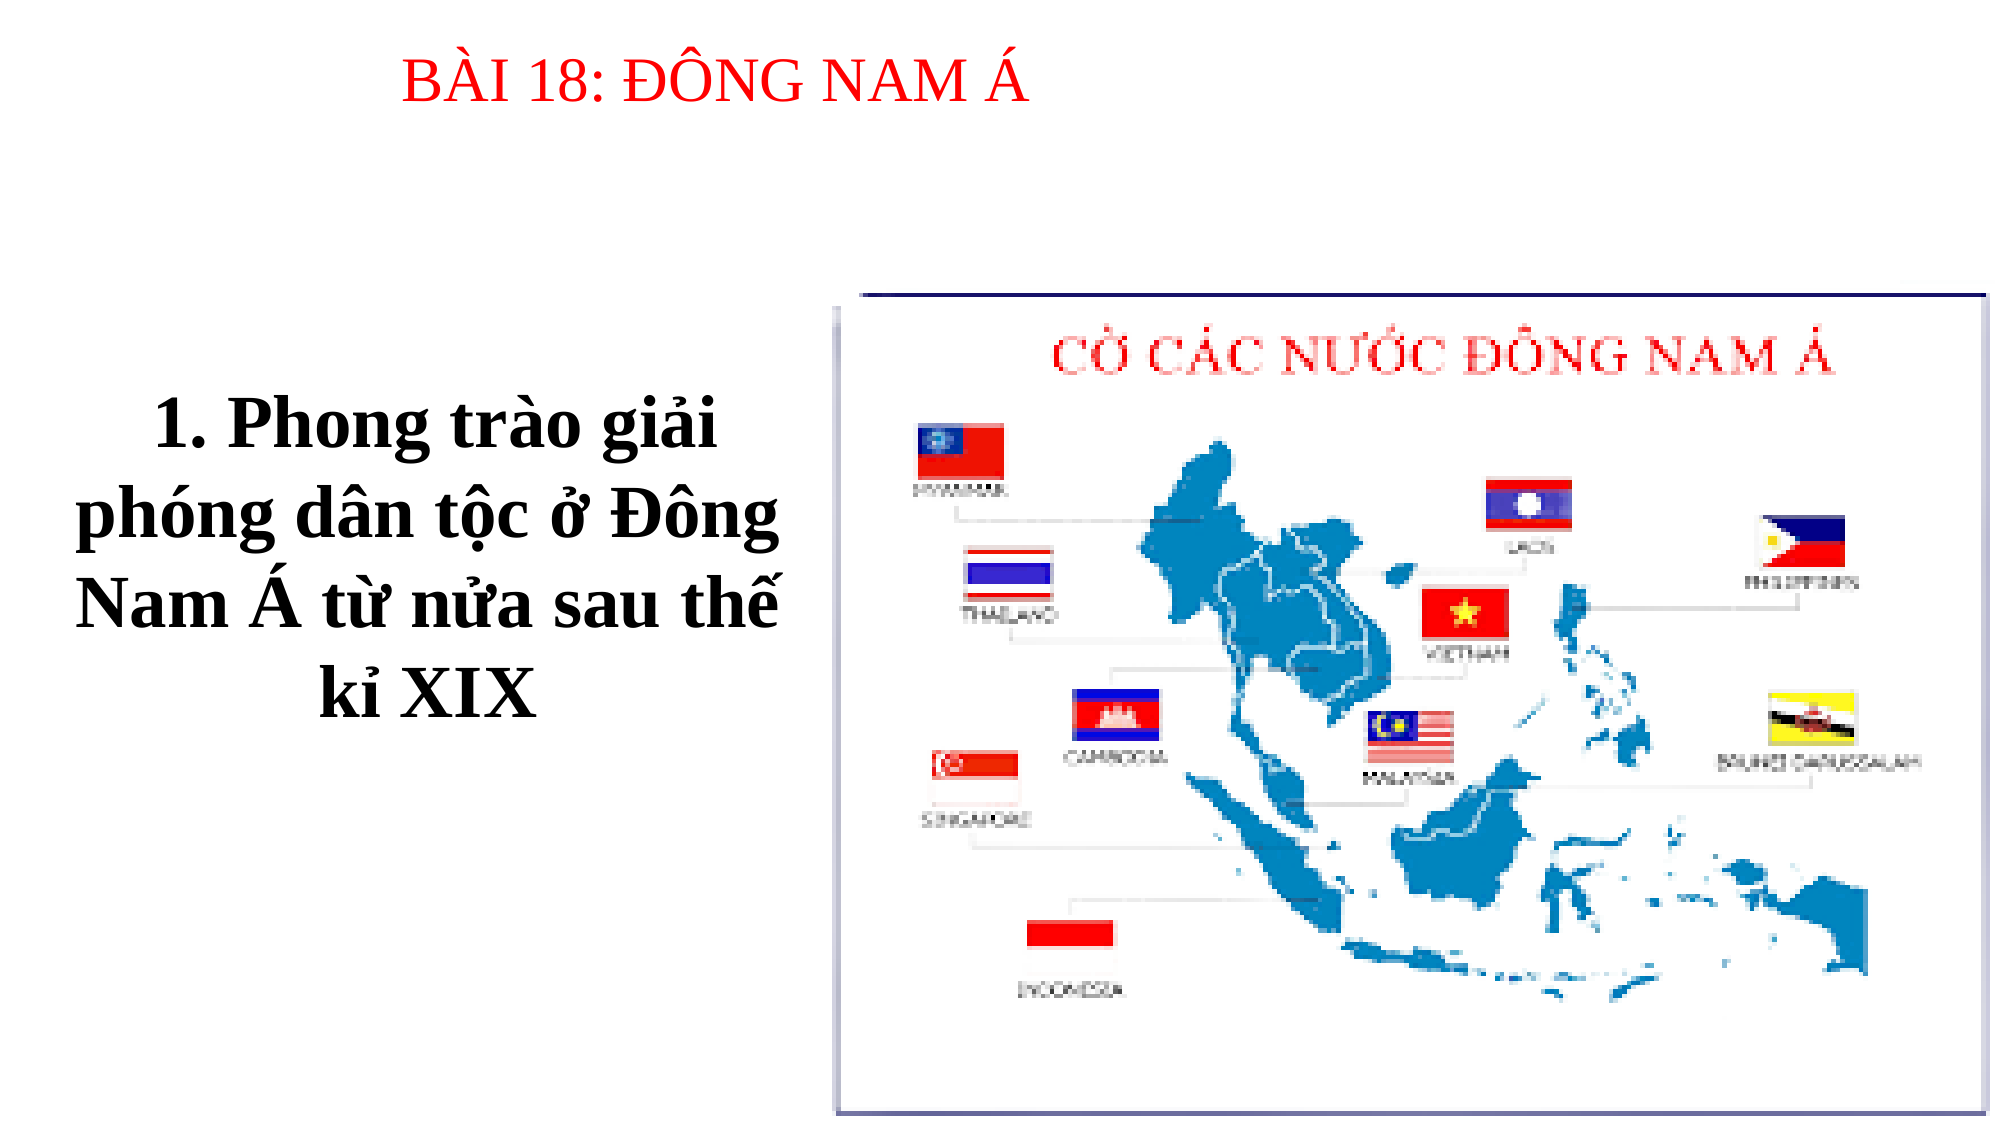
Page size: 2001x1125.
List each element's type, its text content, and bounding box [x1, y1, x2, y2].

title BÀI 18: ĐÔNG NAM Á [173, 38, 1259, 207]
text_box 1. Phong trào giải phóng dân tộc ở Đông Nam Á từ nửa sau thế kỉ XIX [32, 364, 823, 740]
picture [823, 280, 2000, 1125]
